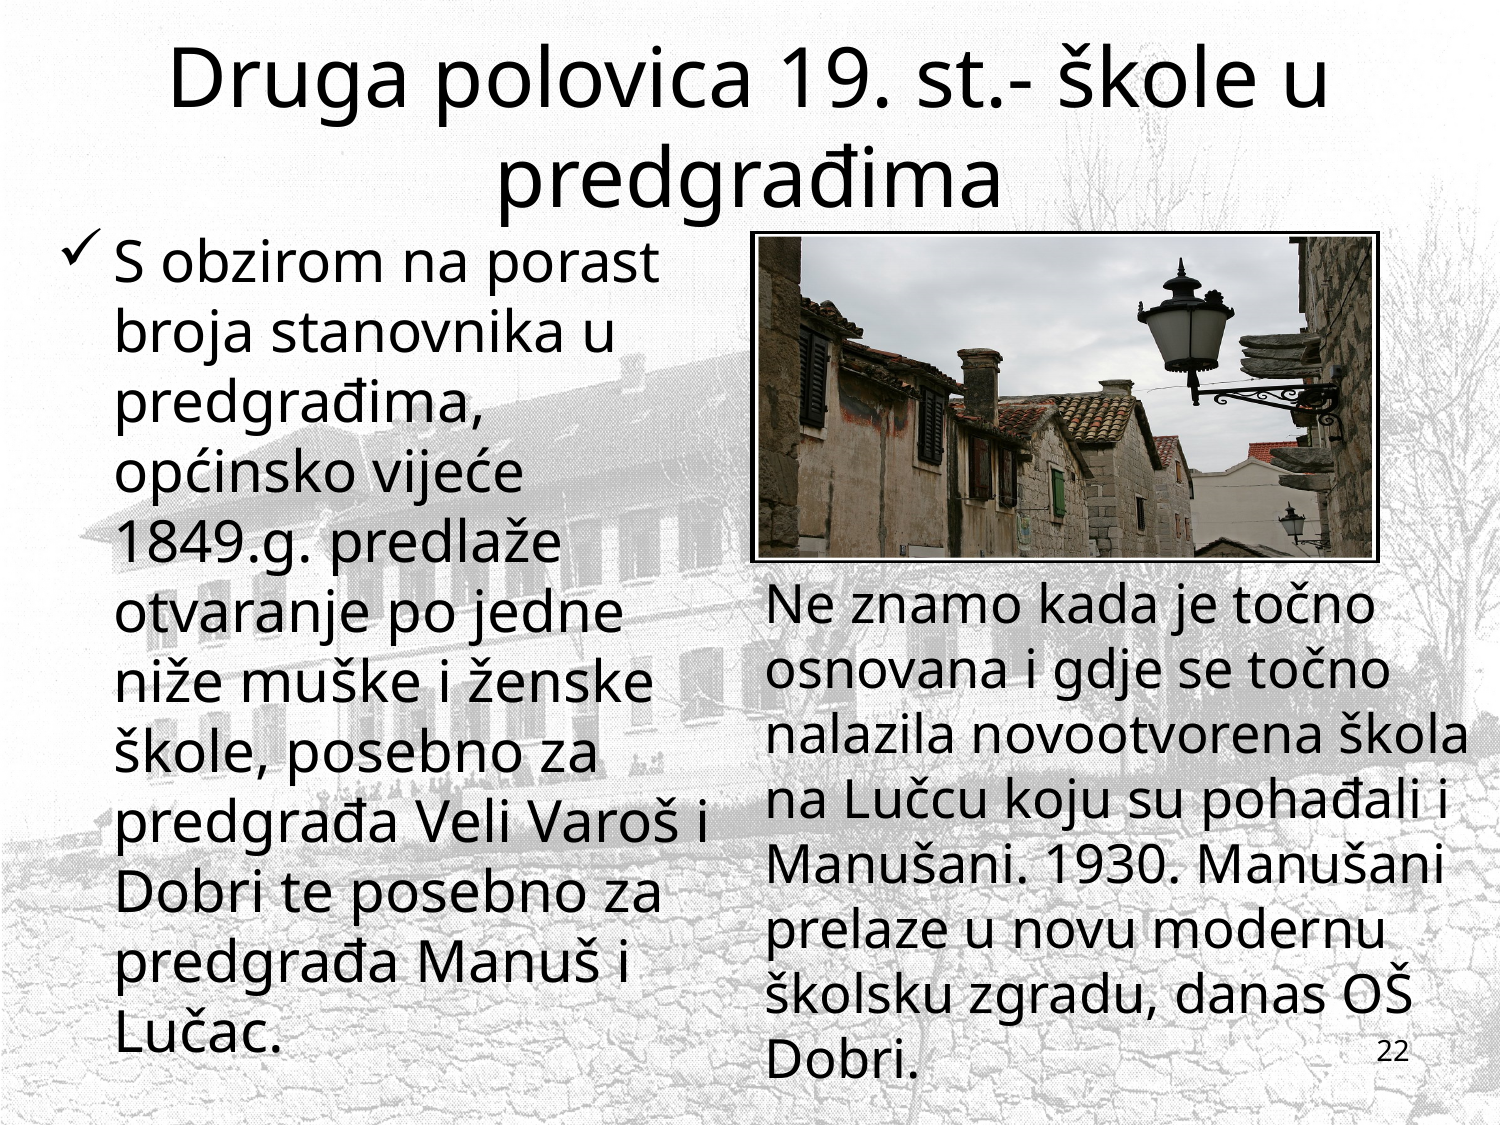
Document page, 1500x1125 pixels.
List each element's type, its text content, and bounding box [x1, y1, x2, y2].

title Druga polovica 19. st.- škole u predgrađima [74, 30, 1426, 219]
slide_number 22 [1074, 1024, 1426, 1103]
list S obzirom na porast broja stanovnika u predgrađima, općinsko vijeće 1849.g. predlaže otvaranje po jedne niže muške i ženske škole, posebno za predgrađa Veli Varoš i Dobri te posebno za predgrađa Manuš i Lučac. [41, 216, 751, 1026]
text_box Ne znamo kada je točno osnovana i gdje se točno nalazila novootvorena škola na Lučcu koju su pohađali i Manušani. 1930. Manušani prelaze u novu modernu školsku zgradu, danas OŠ Dobri. [749, 562, 1500, 1097]
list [749, 231, 1381, 563]
